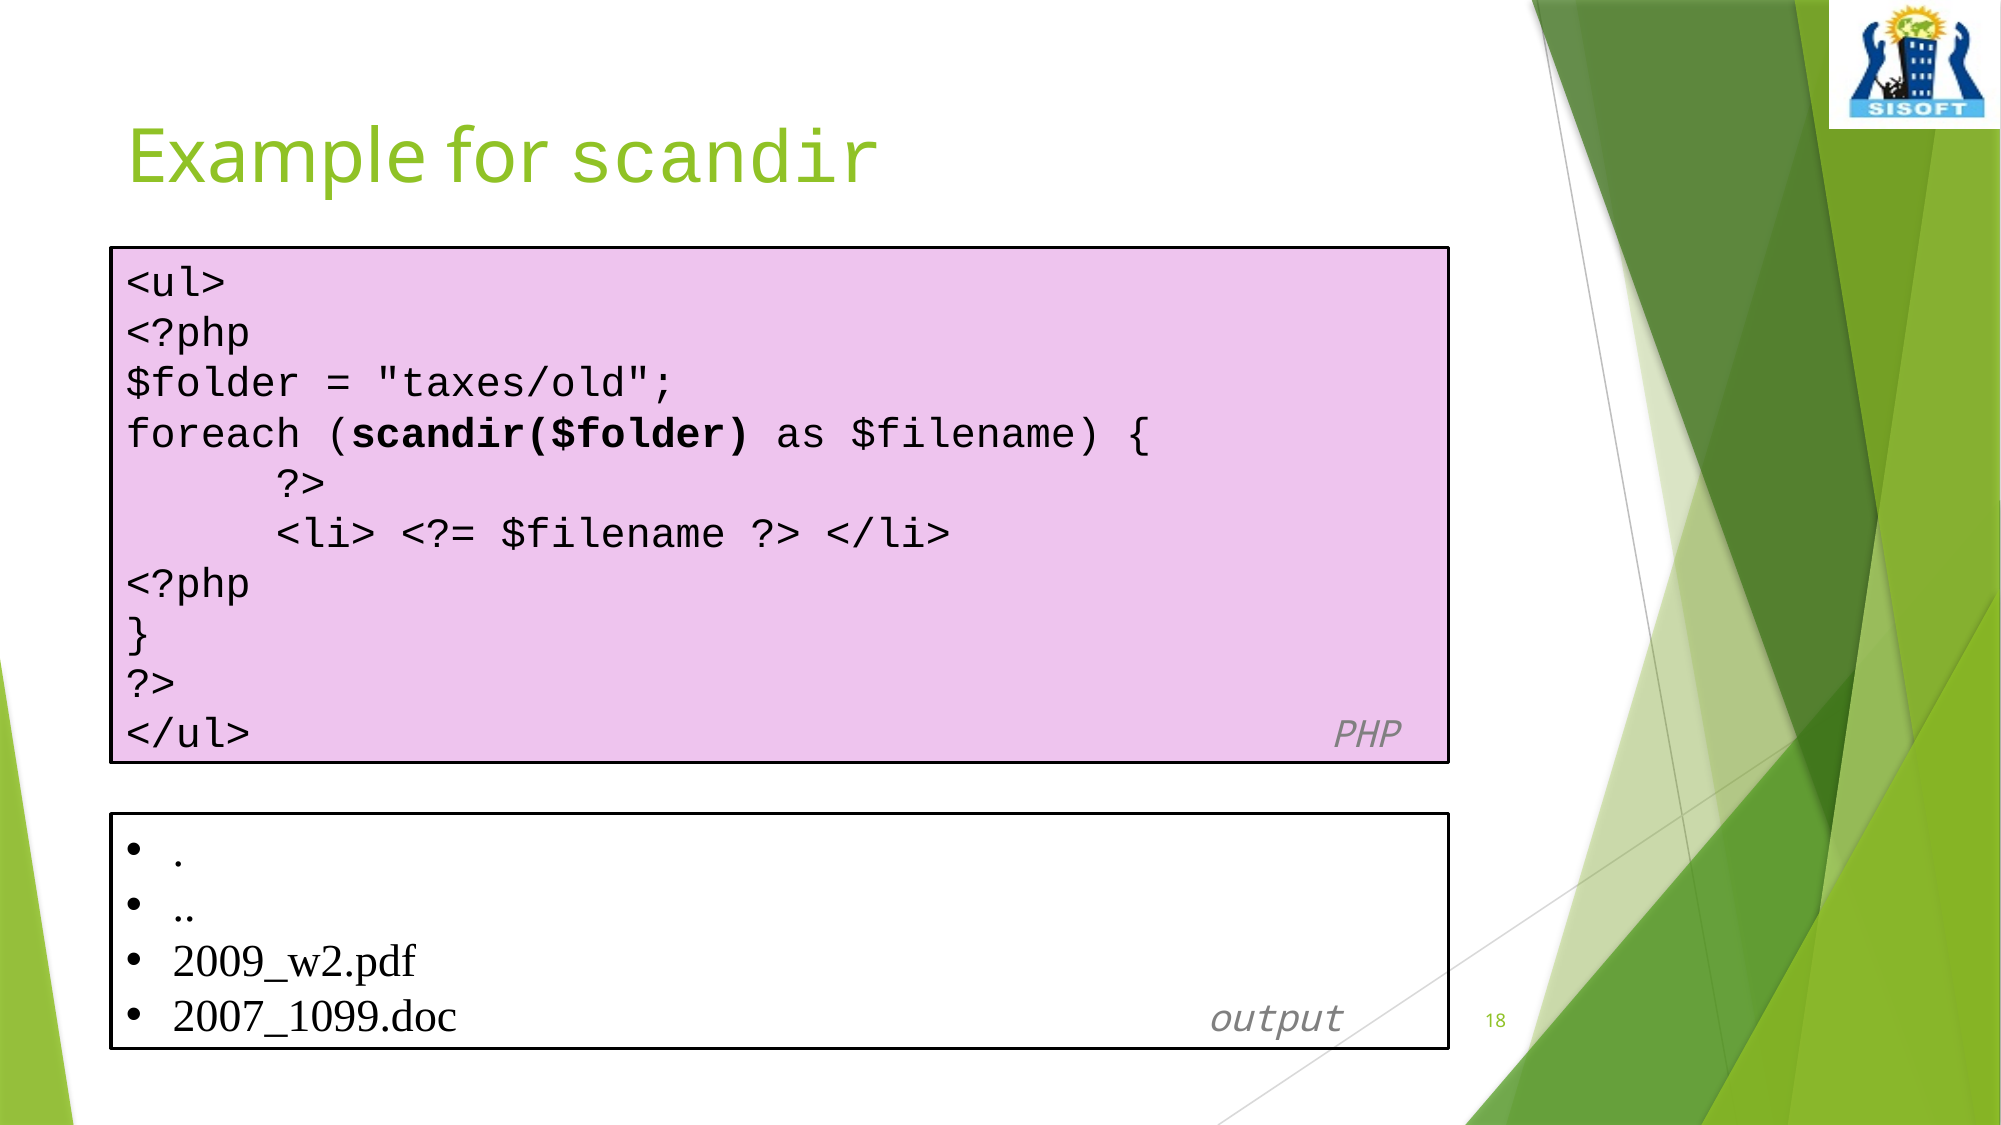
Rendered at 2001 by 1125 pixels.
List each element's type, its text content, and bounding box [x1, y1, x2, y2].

slide_number 18 [1409, 991, 1522, 1051]
picture [1829, 0, 2000, 129]
title Example for scandir [111, 99, 1522, 317]
text_box <ul> <?php $folder = "taxes/old"; foreach (scandir($folder) as $filename) { ?> <li> <?= $filename ?> </li> <?php } ?> </ul> PHP [111, 247, 1449, 763]
text_box . .. 2009_w2.pdf 2007_1099.doc output [111, 813, 1449, 1049]
